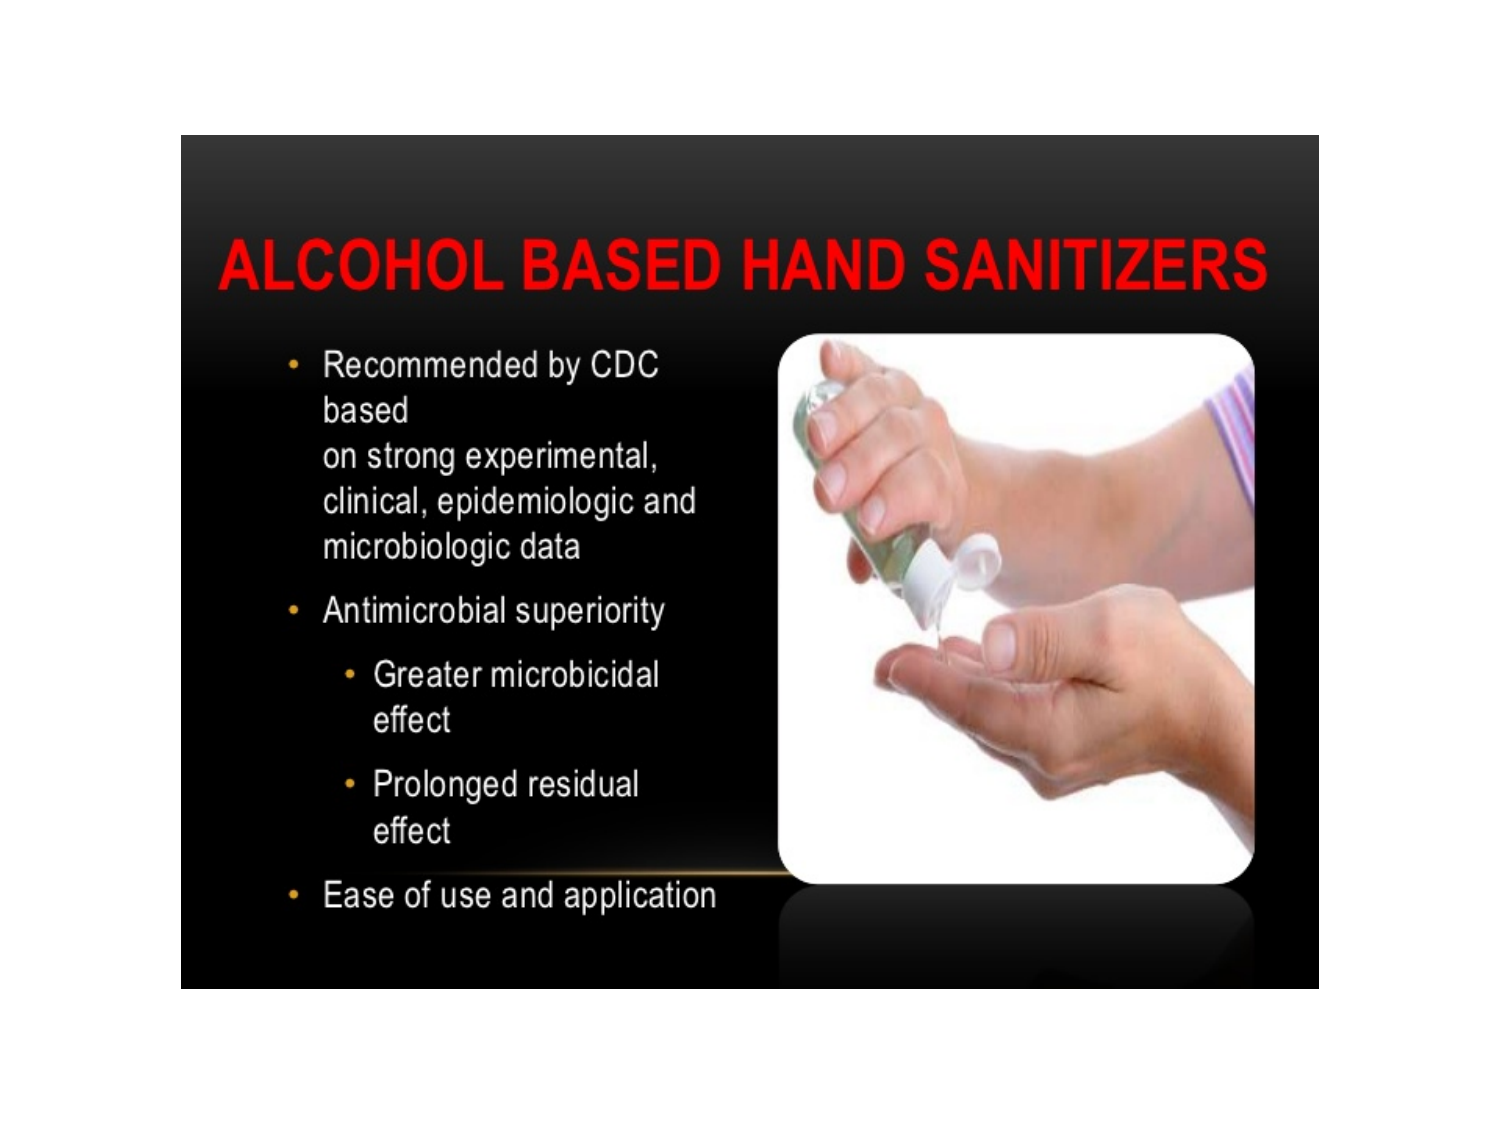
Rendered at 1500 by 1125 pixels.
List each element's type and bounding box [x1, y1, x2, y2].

picture [180, 135, 1319, 990]
